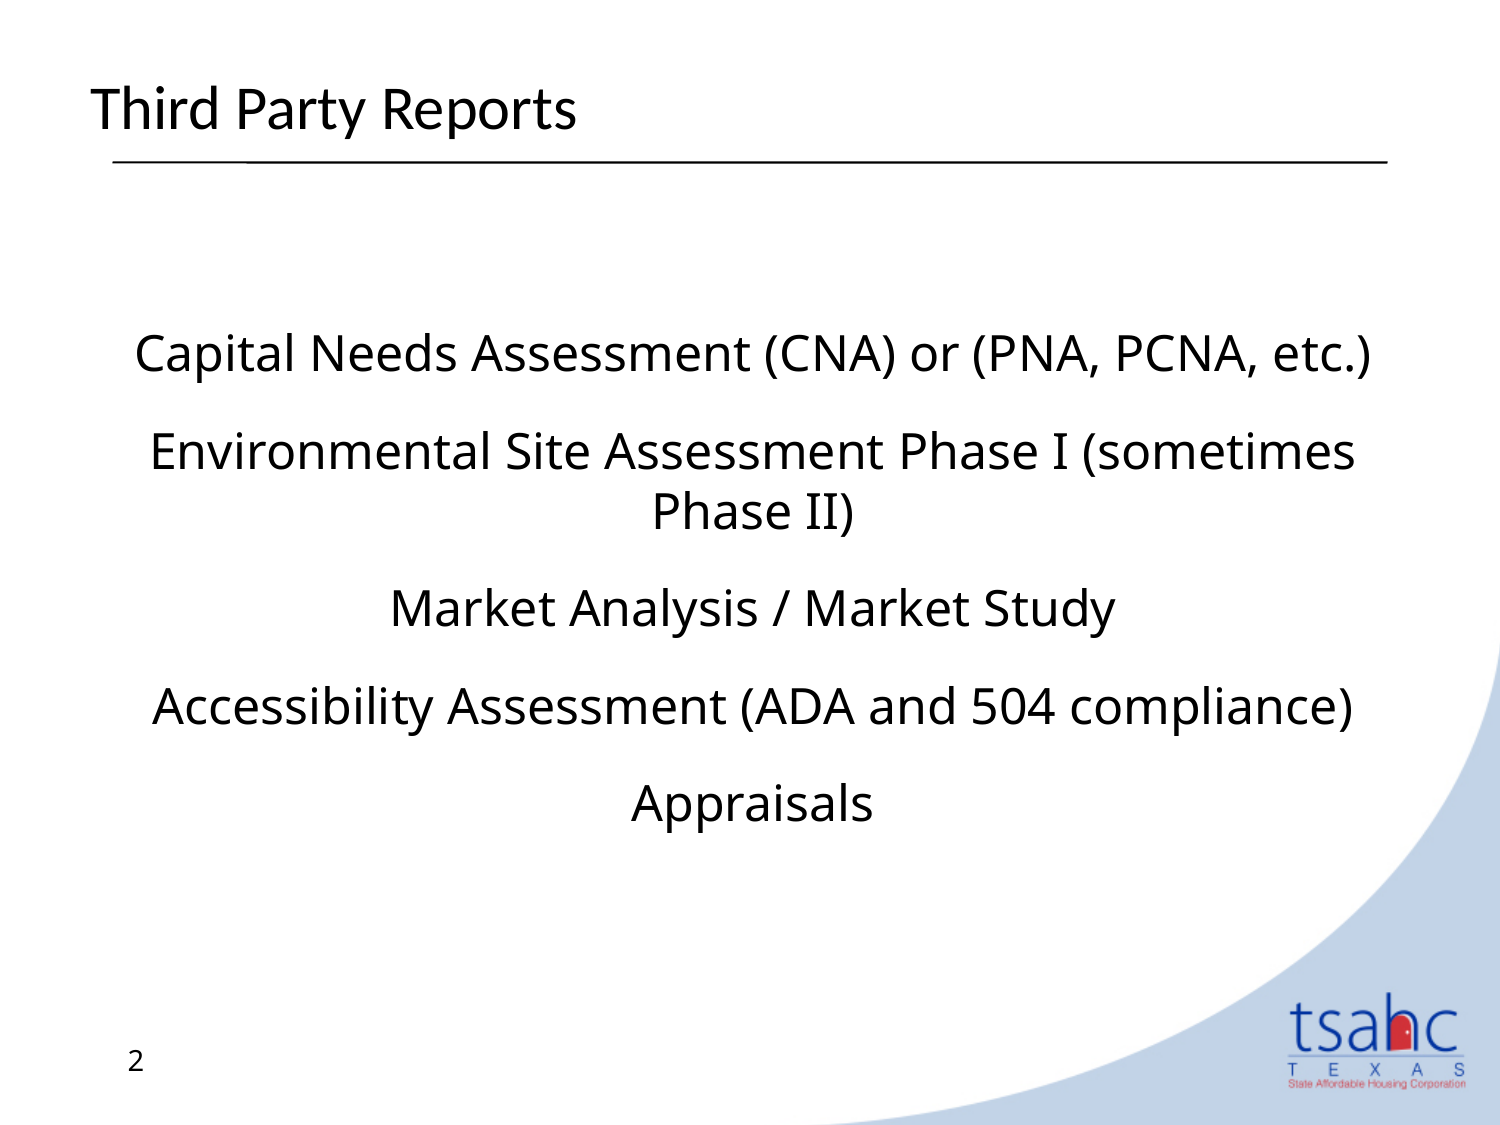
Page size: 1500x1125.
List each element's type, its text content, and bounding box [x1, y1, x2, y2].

slide_number 2 [112, 1025, 425, 1100]
picture [0, 0, 1500, 1125]
text_box Capital Needs Assessment (CNA) or (PNA, PCNA, etc.) Environmental Site Assessment Phase I (sometimes Phase II) Market Analysis / Market Study Accessibility Assessment (ADA and 504 compliance) Appraisals [117, 314, 1389, 839]
title Third Party Reports [75, 50, 1425, 150]
